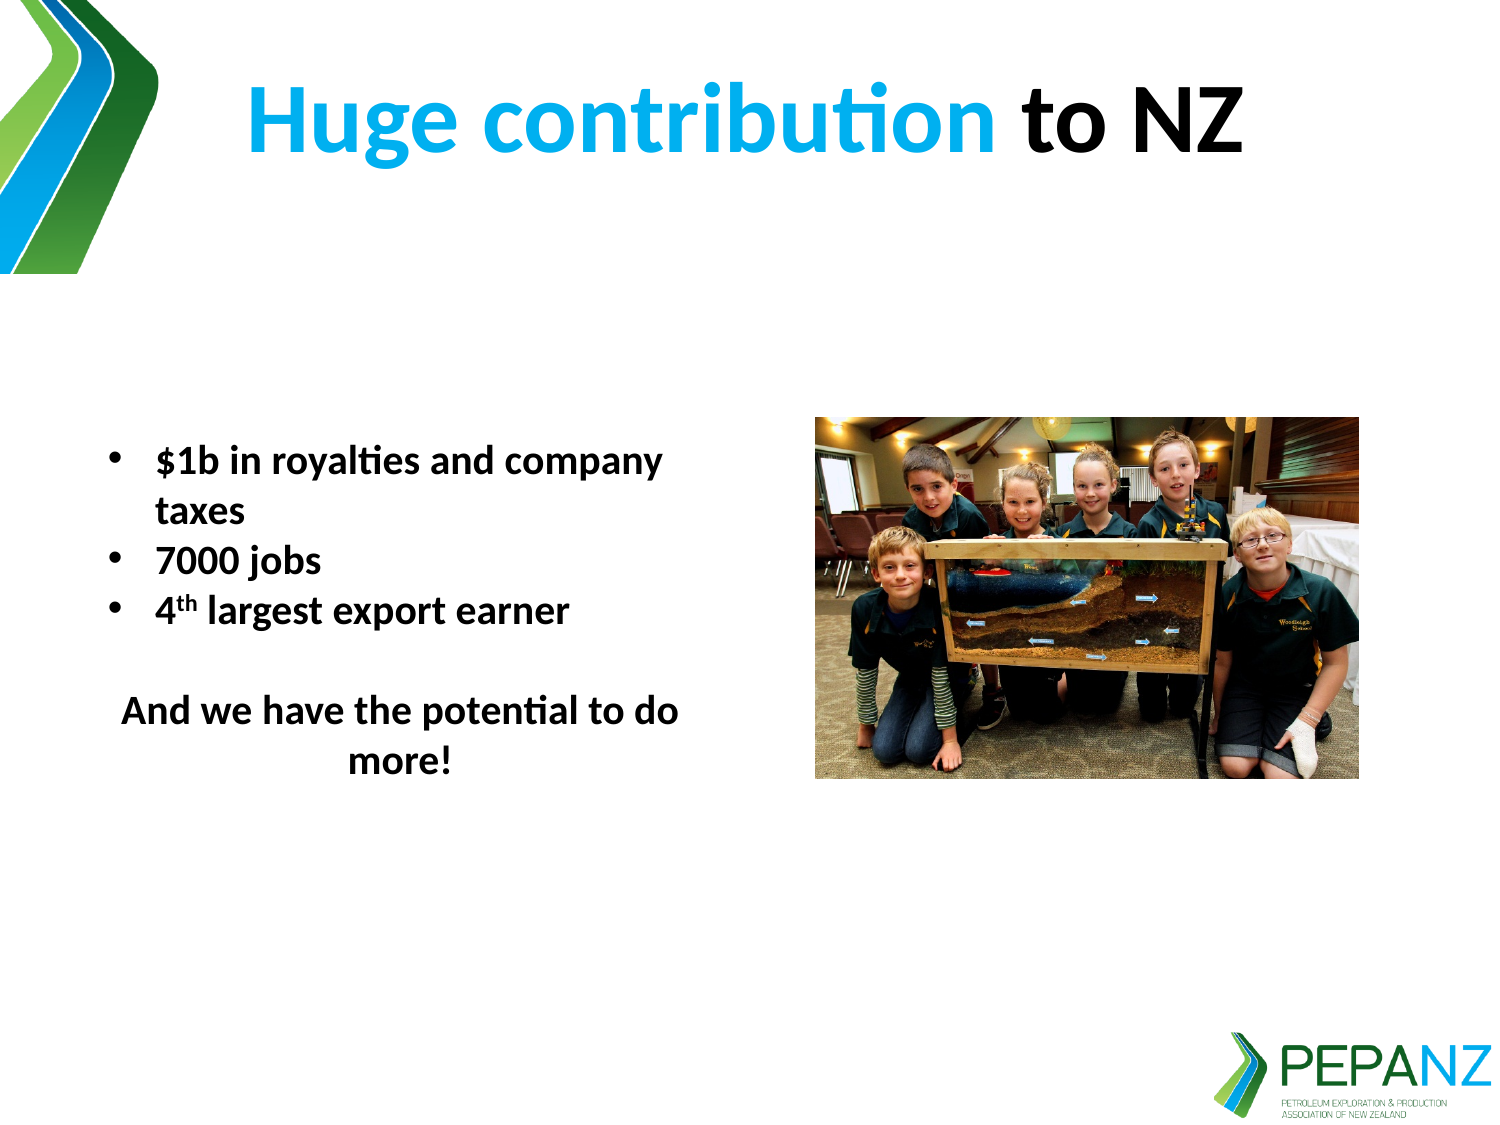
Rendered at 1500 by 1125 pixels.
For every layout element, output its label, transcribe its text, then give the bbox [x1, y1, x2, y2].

picture [814, 417, 1359, 779]
title Huge contribution to NZ [200, 19, 1421, 207]
picture [1214, 1024, 1498, 1125]
picture [0, 0, 196, 274]
text_box $1b in royalties and company taxes 7000 jobs 4th largest export earner And we have the potential to do more! [93, 425, 708, 790]
